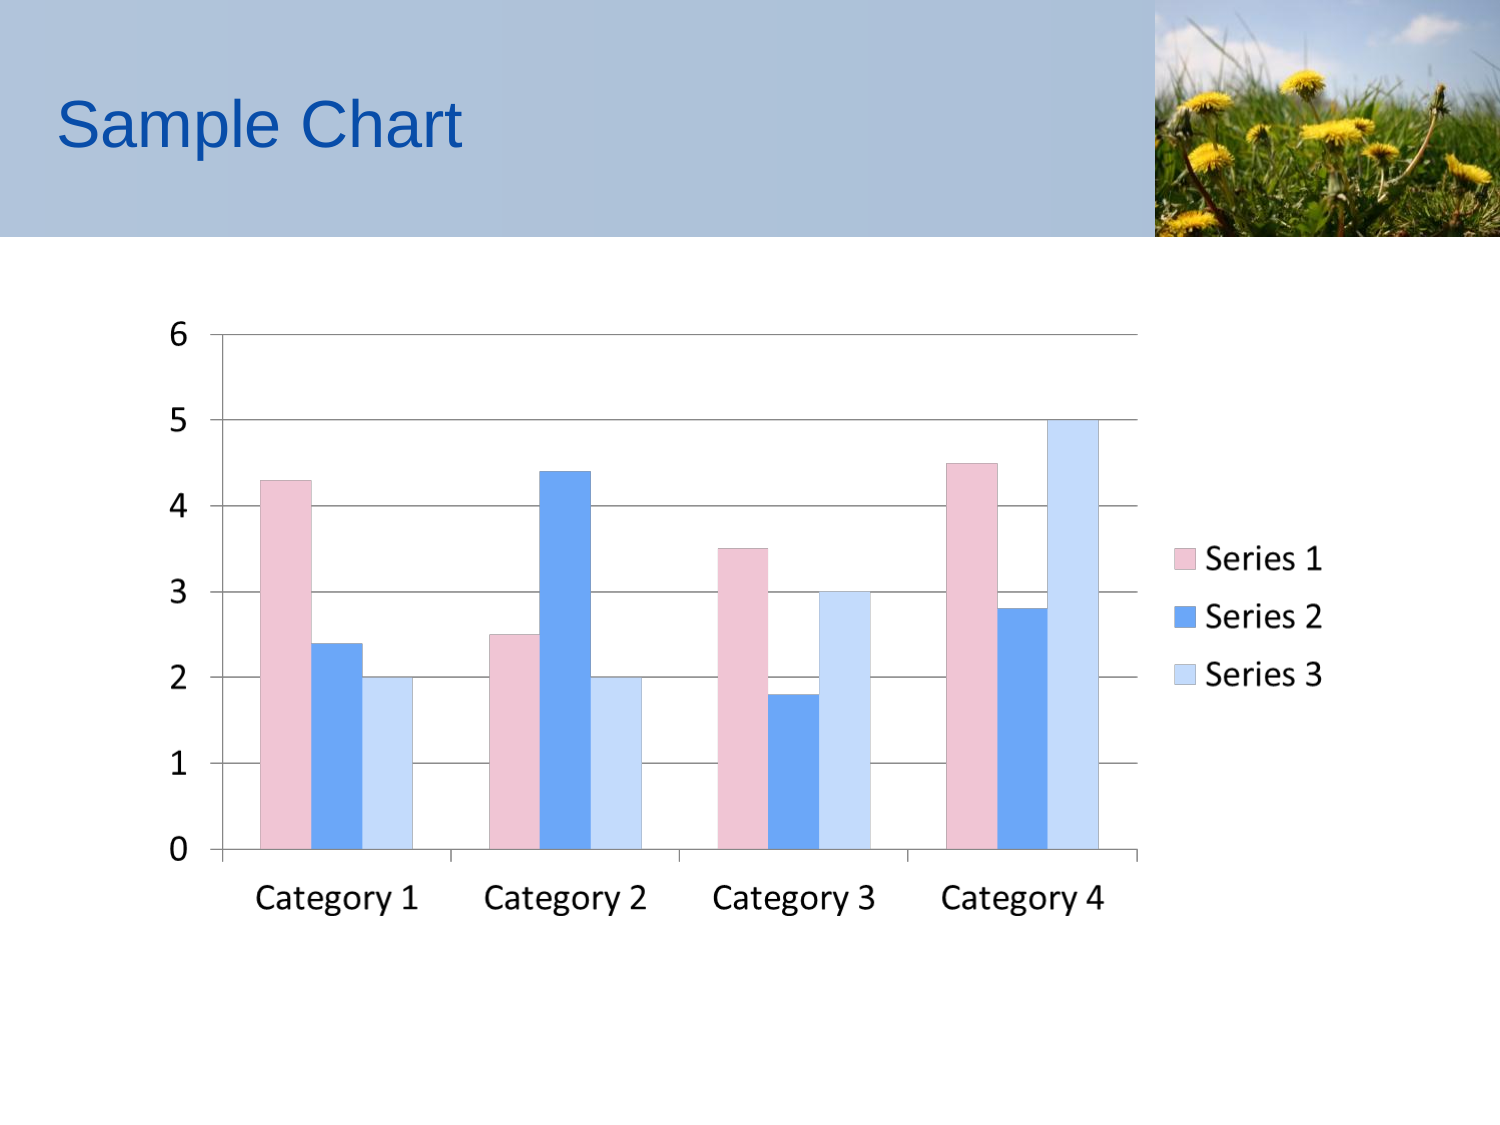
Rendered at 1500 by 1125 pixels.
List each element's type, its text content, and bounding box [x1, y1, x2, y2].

picture [1155, 0, 1500, 237]
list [147, 293, 1353, 942]
title Sample Chart [41, 45, 1164, 197]
